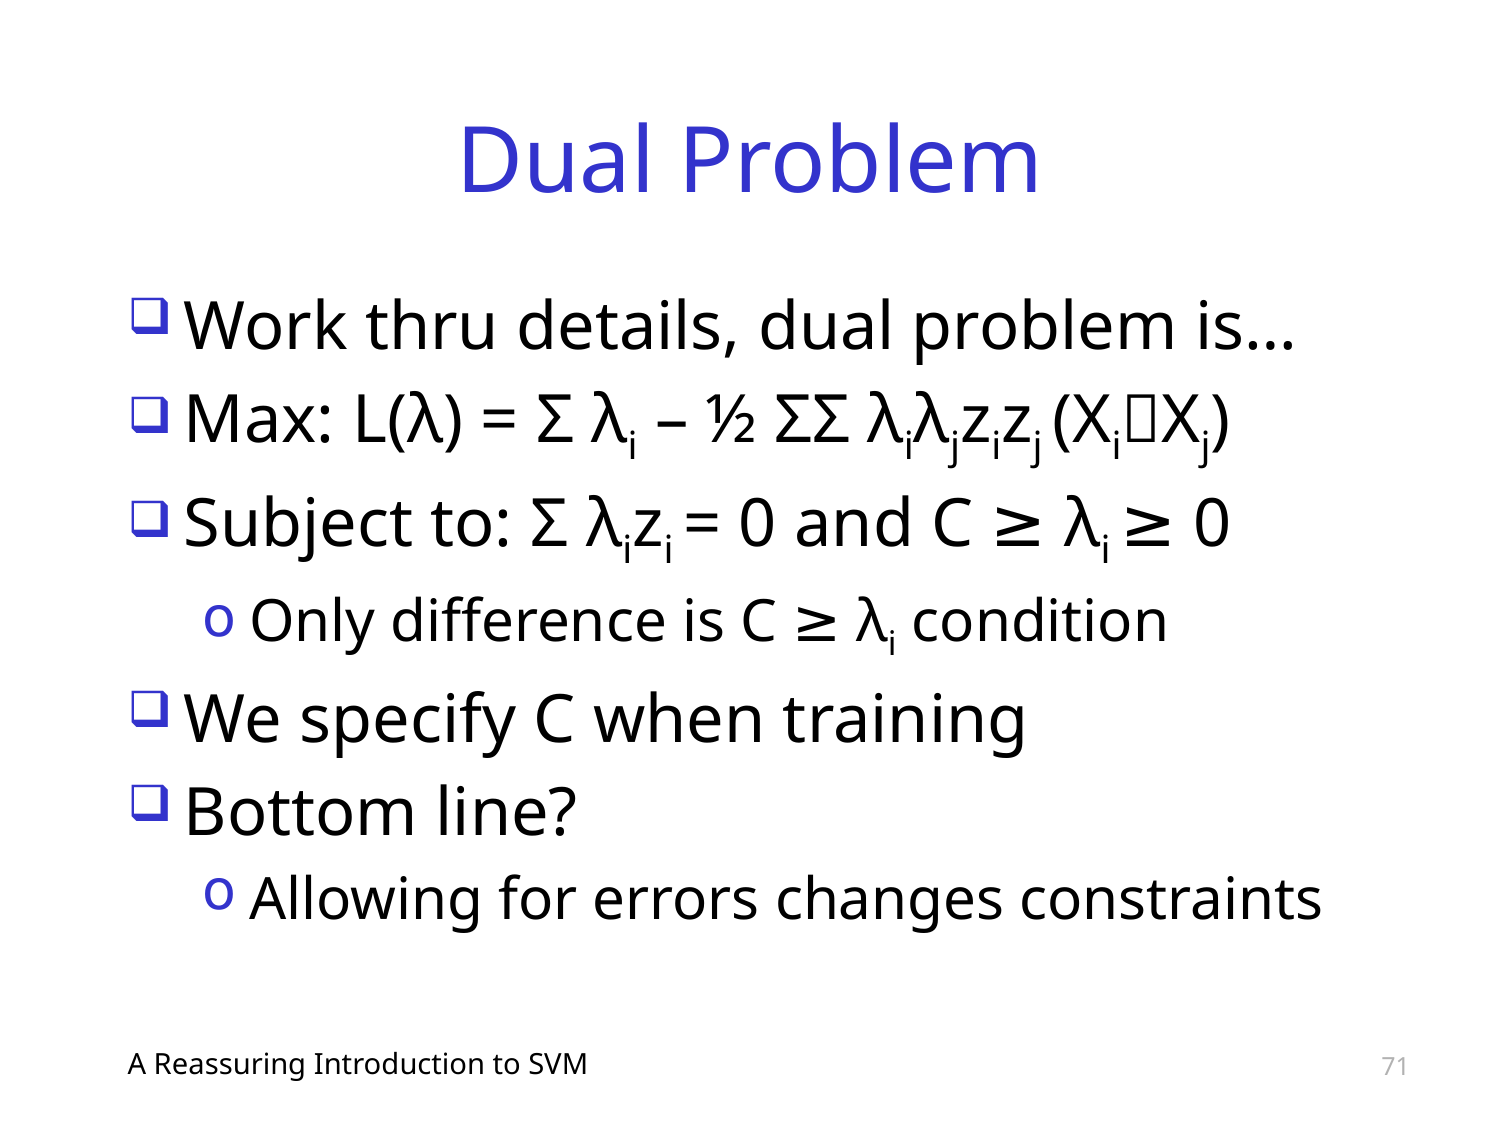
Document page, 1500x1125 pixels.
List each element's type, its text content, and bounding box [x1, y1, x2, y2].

slide_number 71 [1074, 1037, 1425, 1098]
title Dual Problem [112, 62, 1388, 251]
footer A Reassuring Introduction to SVM [112, 1037, 776, 1101]
list Work thru details, dual problem is… Max: L(λ) = Σ λi – ½ ΣΣ λiλjzizj (XiXj) Subject to: Σ λizi = 0 and C ≥ λi ≥ 0 Only difference is C ≥ λi condition We specify C when training Bottom line? Allowing for errors changes constraints [112, 274, 1426, 1013]
